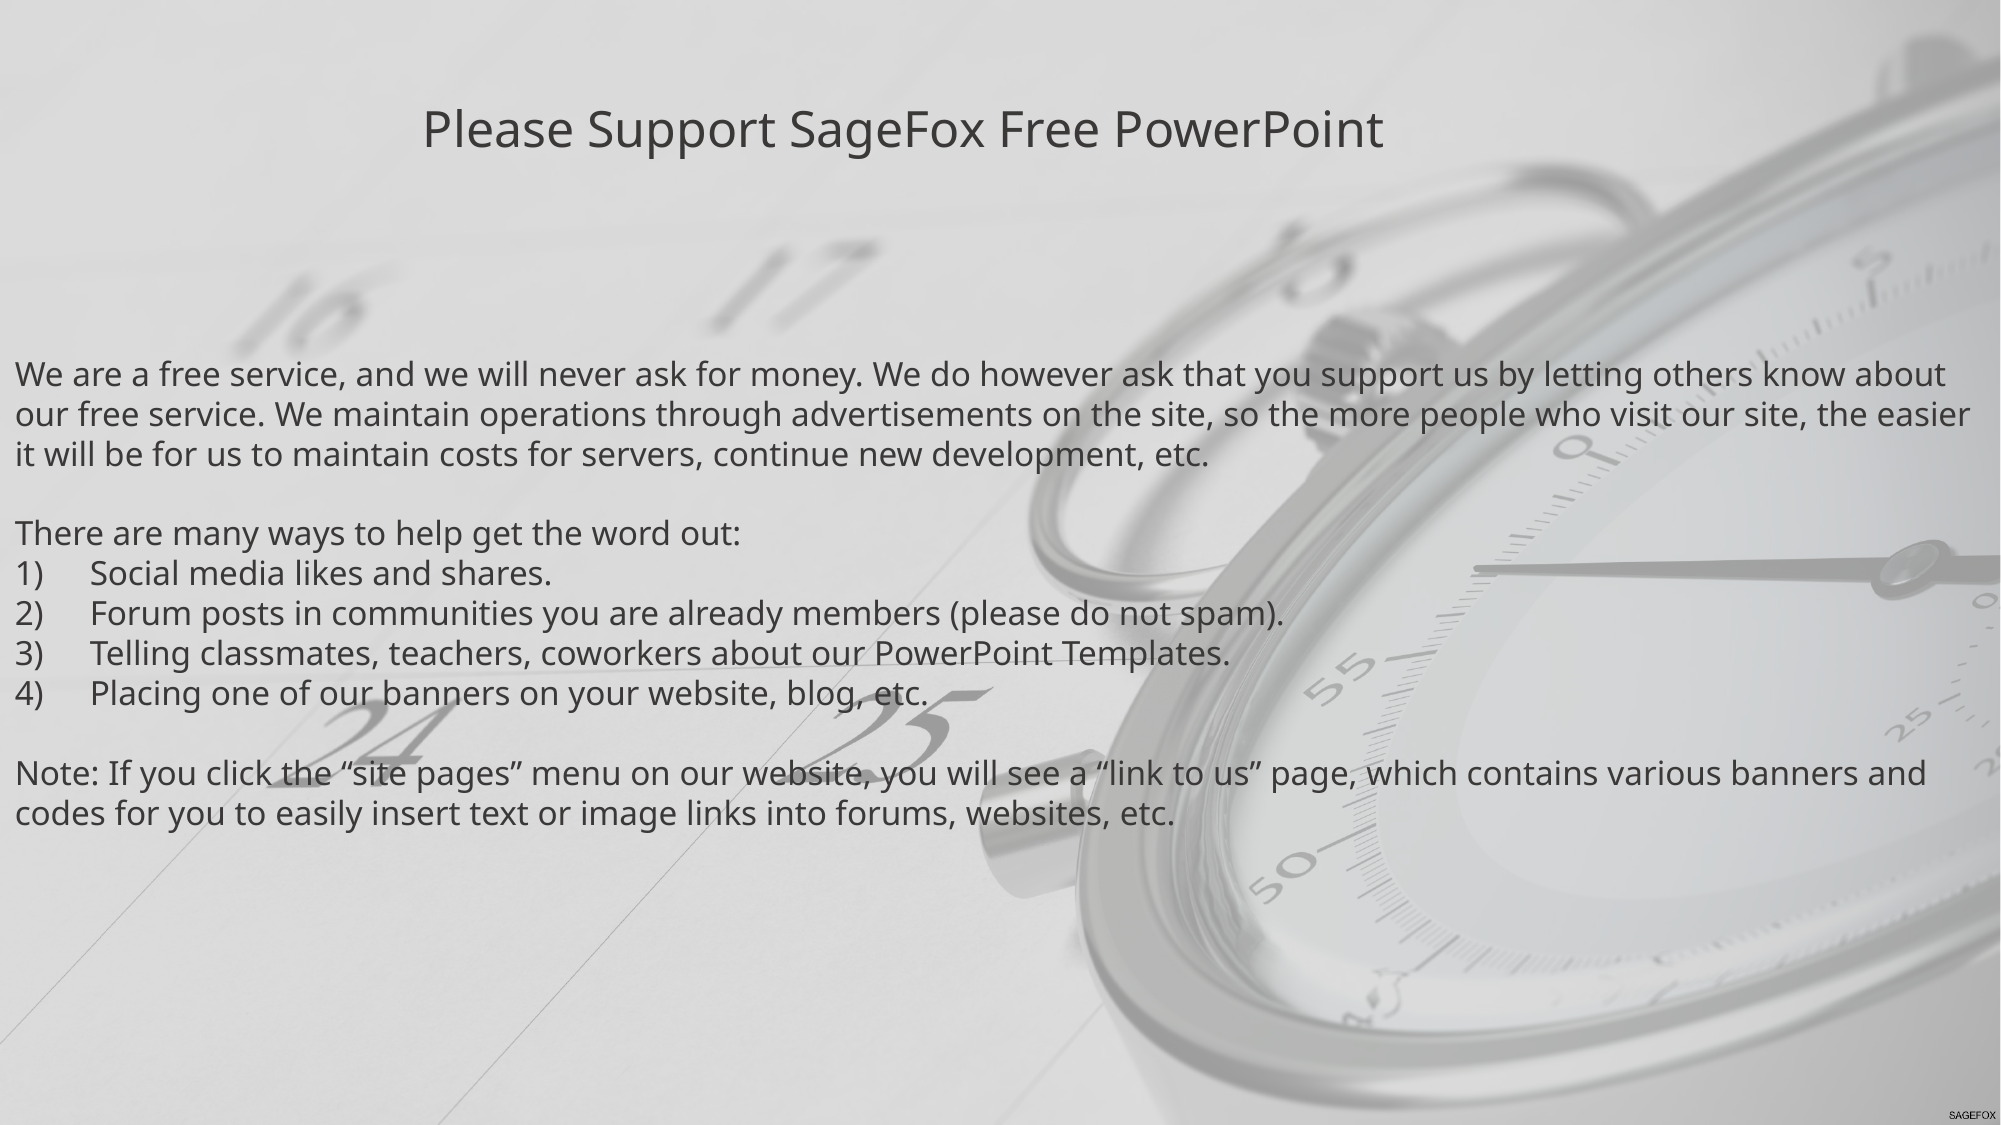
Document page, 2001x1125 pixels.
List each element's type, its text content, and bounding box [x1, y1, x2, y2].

text_box We are a free service, and we will never ask for money. We do however ask that you support us by letting others know about our free service. We maintain operations through advertisements on the site, so the more people who visit our site, the easier it will be for us to maintain costs for servers, continue new development, etc. There are many ways to help get the word out: Social media likes and shares. Forum posts in communities you are already members (please do not spam). Telling classmates, teachers, coworkers about our PowerPoint Templates. Placing one of our banners on your website, blog, etc. Note: If you click the “site pages” menu on our website, you will see a “link to us” page, which contains various banners and codes for you to easily insert text or image links into forums, websites, etc. [0, 0, 2000, 1125]
title Please Support SageFox Free PowerPoint [363, 72, 1444, 190]
